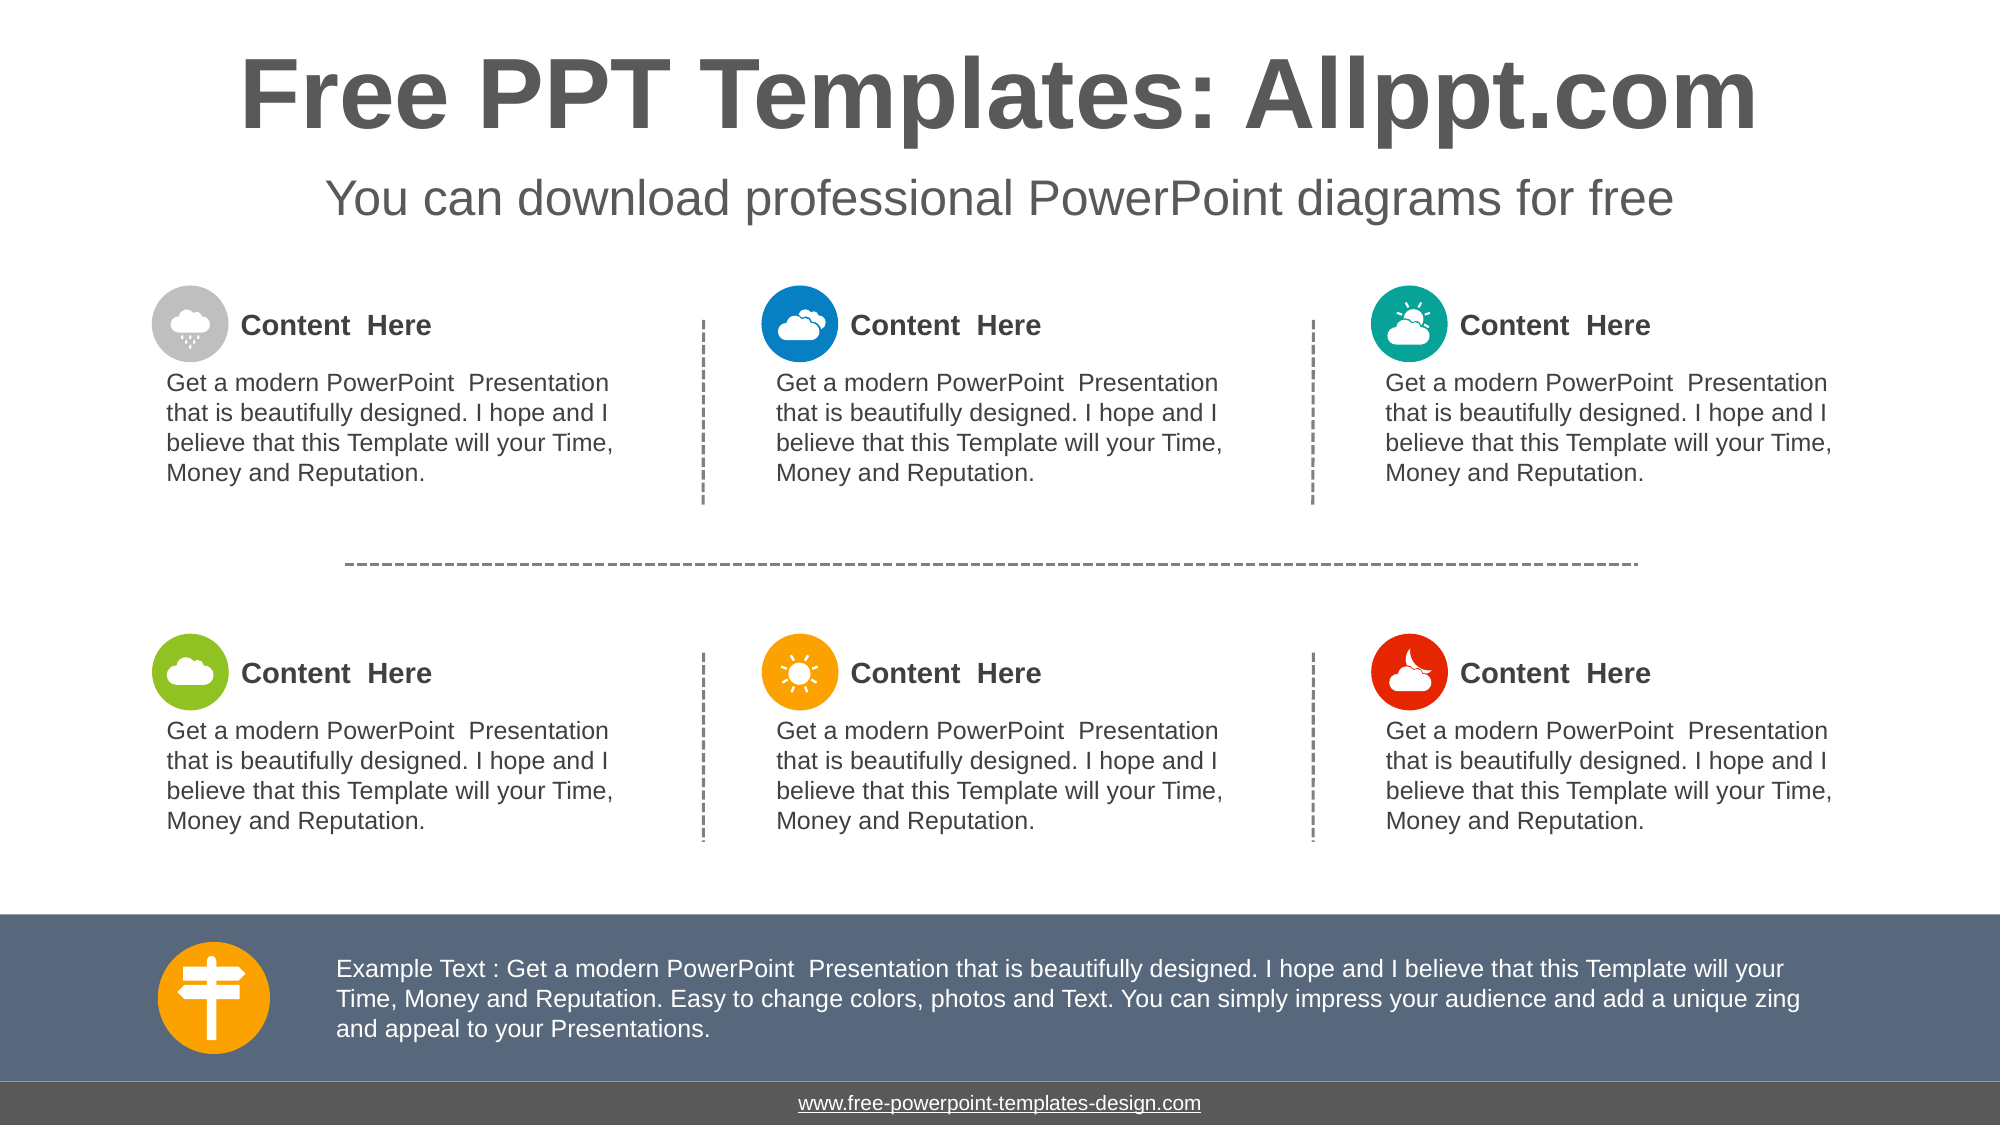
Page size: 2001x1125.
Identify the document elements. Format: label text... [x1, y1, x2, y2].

text_box Example Text : Get a modern PowerPoint Presentation that is beautifully designed. I hope and I believe that this Template will your Time, Money and Reputation. Easy to change colors, photos and Text. You can simply impress your audience and add a unique zing and appeal to your Presentations. [321, 945, 1857, 1050]
text_box [156, 940, 272, 1056]
text_box Get a modern PowerPoint Presentation that is beautifully designed. I hope and I believe that this Template will your Time, Money and Reputation. [151, 358, 646, 494]
text_box [760, 284, 835, 358]
text_box Content Here [1445, 646, 1865, 697]
text_box [1369, 284, 1445, 358]
text_box [779, 653, 820, 694]
text_box [150, 632, 226, 707]
text_box Content Here [835, 646, 1256, 697]
text_box [175, 954, 248, 1042]
text_box [150, 284, 225, 358]
list You can download professional PowerPoint diagrams for free [0, 164, 2000, 234]
text_box Get a modern PowerPoint Presentation that is beautifully designed. I hope and I believe that this Template will your Time, Money and Reputation. [761, 358, 1256, 494]
text_box [776, 308, 827, 342]
text_box Content Here [225, 298, 646, 349]
text_box Content Here [835, 298, 1256, 349]
text_box www.free-powerpoint-templates-design.com [0, 1083, 2000, 1123]
text_box [1370, 632, 1445, 707]
text_box [1388, 645, 1435, 693]
text_box [165, 656, 215, 686]
text_box [760, 632, 835, 707]
text_box Get a modern PowerPoint Presentation that is beautifully designed. I hope and I believe that this Template will your Time, Money and Reputation. [151, 707, 646, 842]
text_box [0, 913, 2000, 1083]
text_box Content Here [1445, 298, 1865, 349]
text_box [169, 308, 212, 350]
text_box Content Here [226, 646, 646, 697]
title Free PPT Templates: Allppt.com [0, 32, 2000, 161]
text_box Get a modern PowerPoint Presentation that is beautifully designed. I hope and I believe that this Template will your Time, Money and Reputation. [761, 707, 1256, 842]
text_box [1386, 301, 1432, 346]
text_box Get a modern PowerPoint Presentation that is beautifully designed. I hope and I believe that this Template will your Time, Money and Reputation. [1371, 707, 1865, 842]
text_box Get a modern PowerPoint Presentation that is beautifully designed. I hope and I believe that this Template will your Time, Money and Reputation. [1370, 358, 1865, 494]
